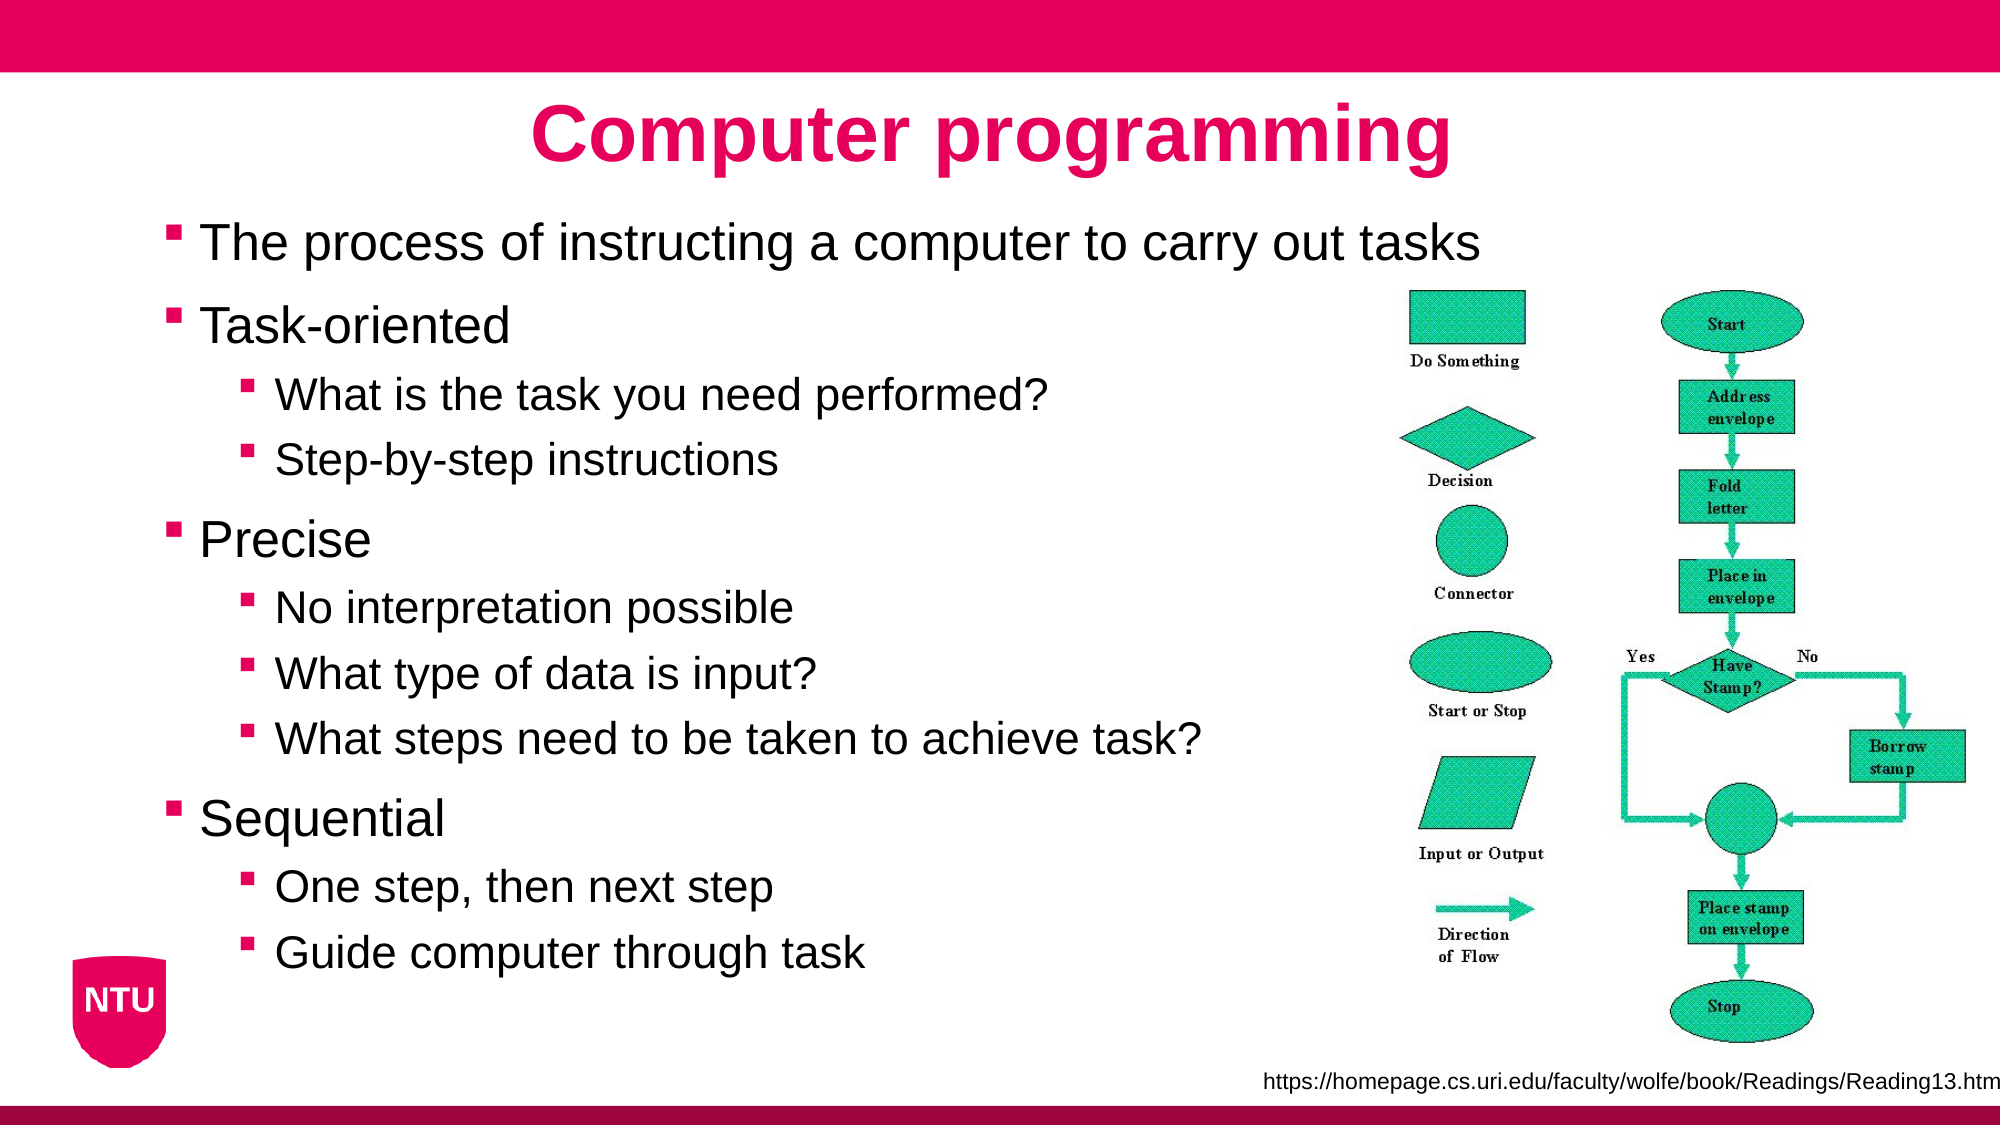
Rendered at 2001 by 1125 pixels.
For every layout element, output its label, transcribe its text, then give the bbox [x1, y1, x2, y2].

text_box Computer programming [72, 72, 1928, 185]
picture [1395, 288, 1967, 1044]
text_box https://homepage.cs.uri.edu/faculty/wolfe/book/Readings/Reading13.htm [1248, 1059, 2000, 1102]
list The process of instructing a computer to carry out tasks Task-oriented What is the task you need performed? Step-by-step instructions Precise No interpretation possible What type of data is input? What steps need to be taken to achieve task? Sequential One step, then next step Guide computer through task [162, 200, 1911, 1044]
